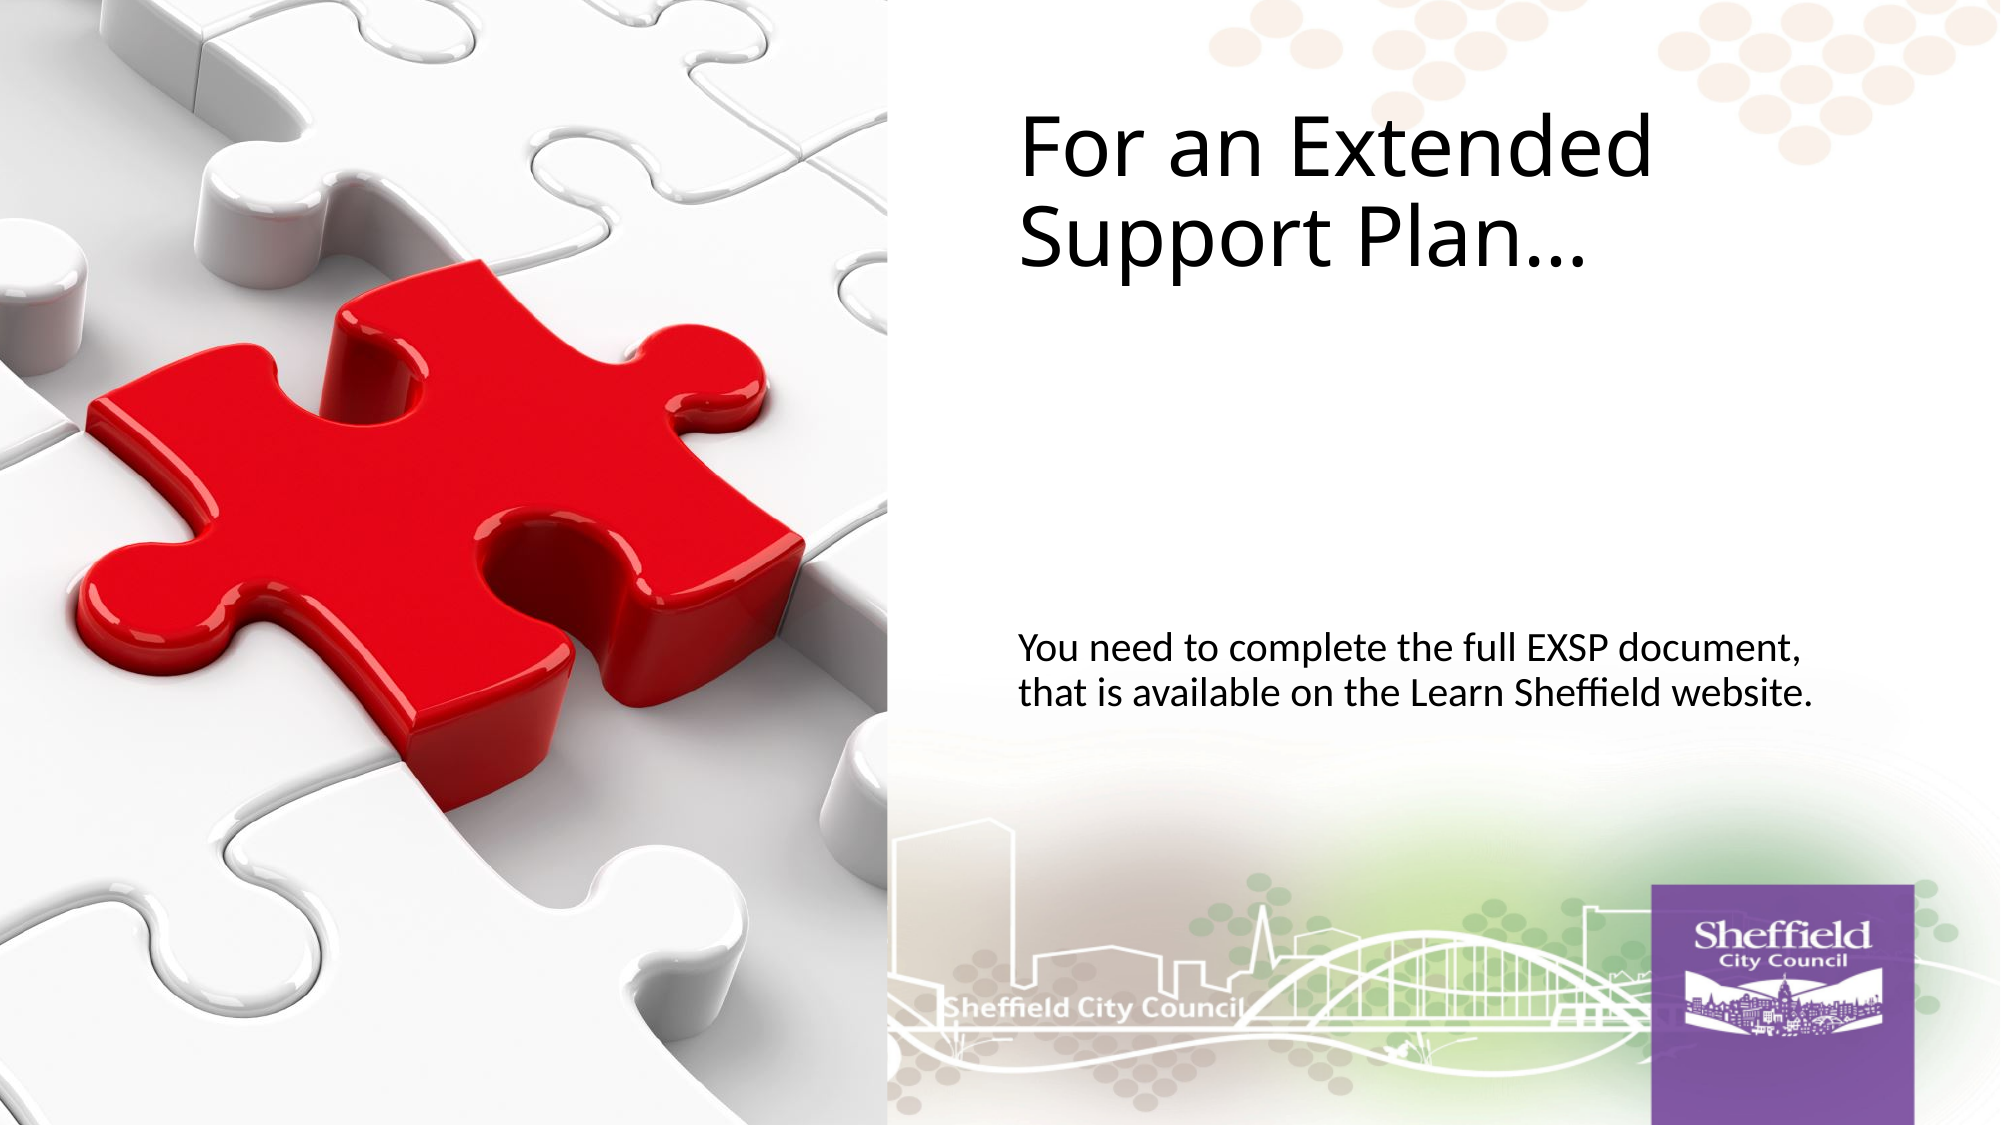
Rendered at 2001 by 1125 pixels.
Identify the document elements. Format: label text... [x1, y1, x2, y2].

picture [0, 0, 2001, 1125]
title For an Extended Support Plan… [1003, 66, 1900, 323]
list You need to complete the full EXSP document, that is available on the Learn Sheffield website. [1003, 450, 1864, 1024]
